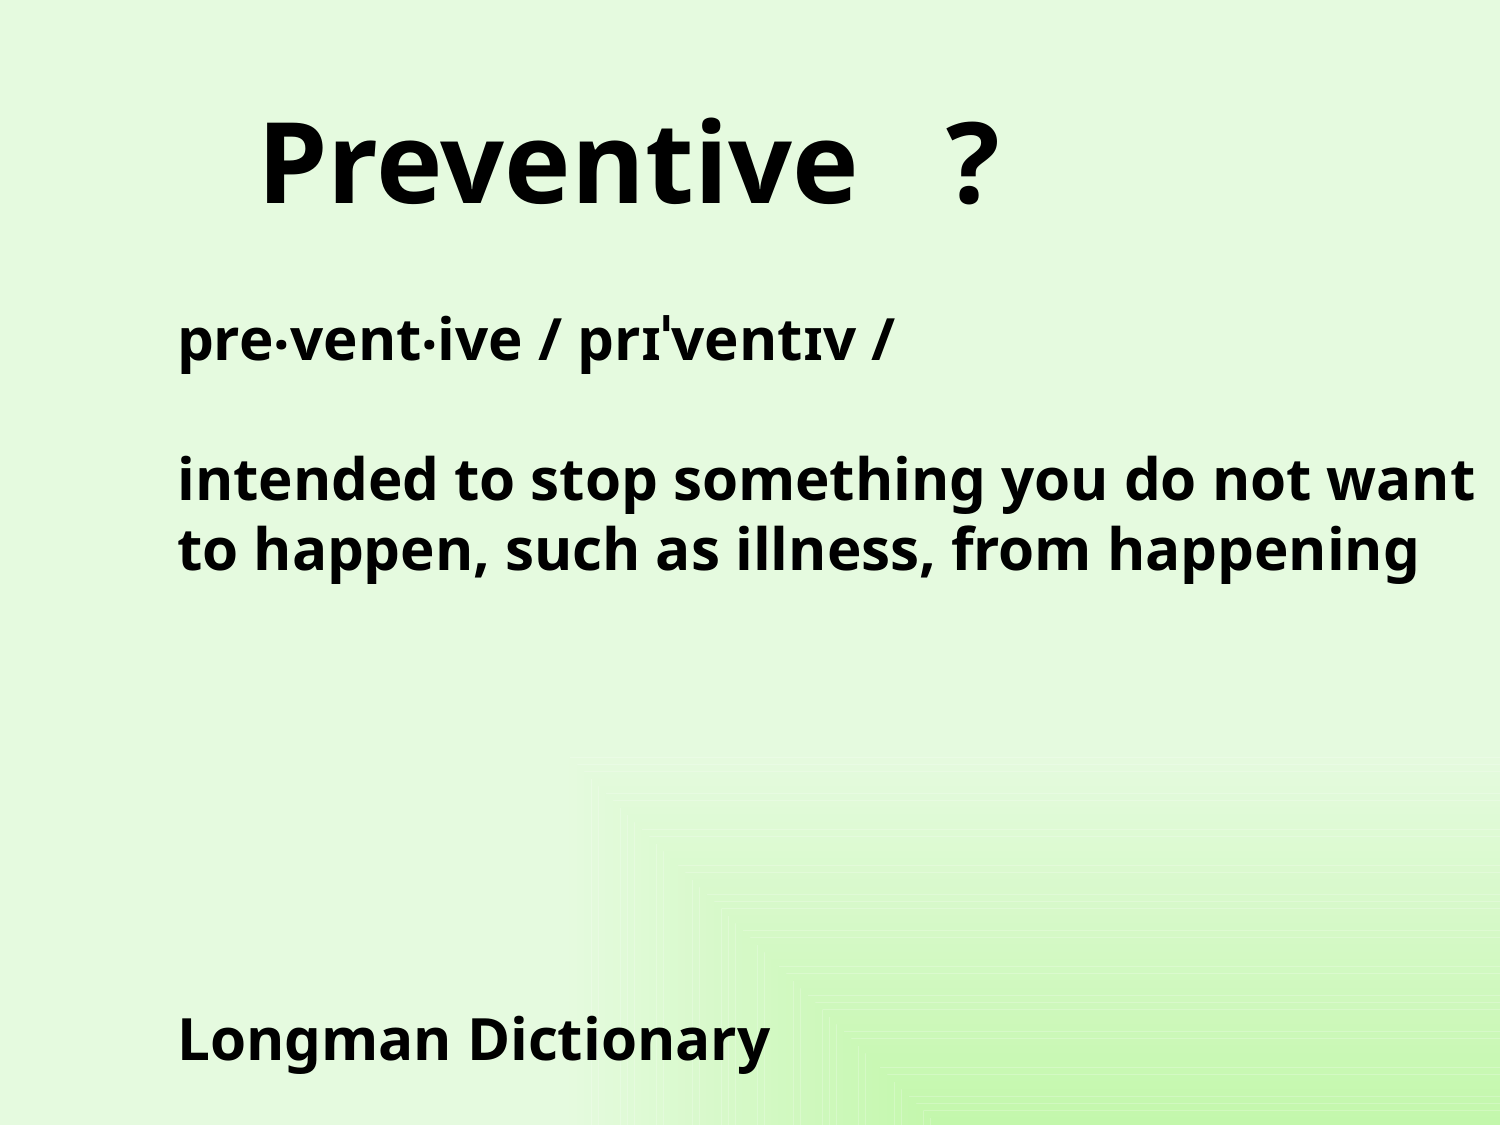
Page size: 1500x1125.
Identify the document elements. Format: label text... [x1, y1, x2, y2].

text_box pre‧vent‧ive / prɪˈventɪv / intended to stop something you do not want to happen, such as illness, from happening Longman Dictionary [162, 224, 1500, 1125]
title Preventive ? [75, 43, 1425, 274]
